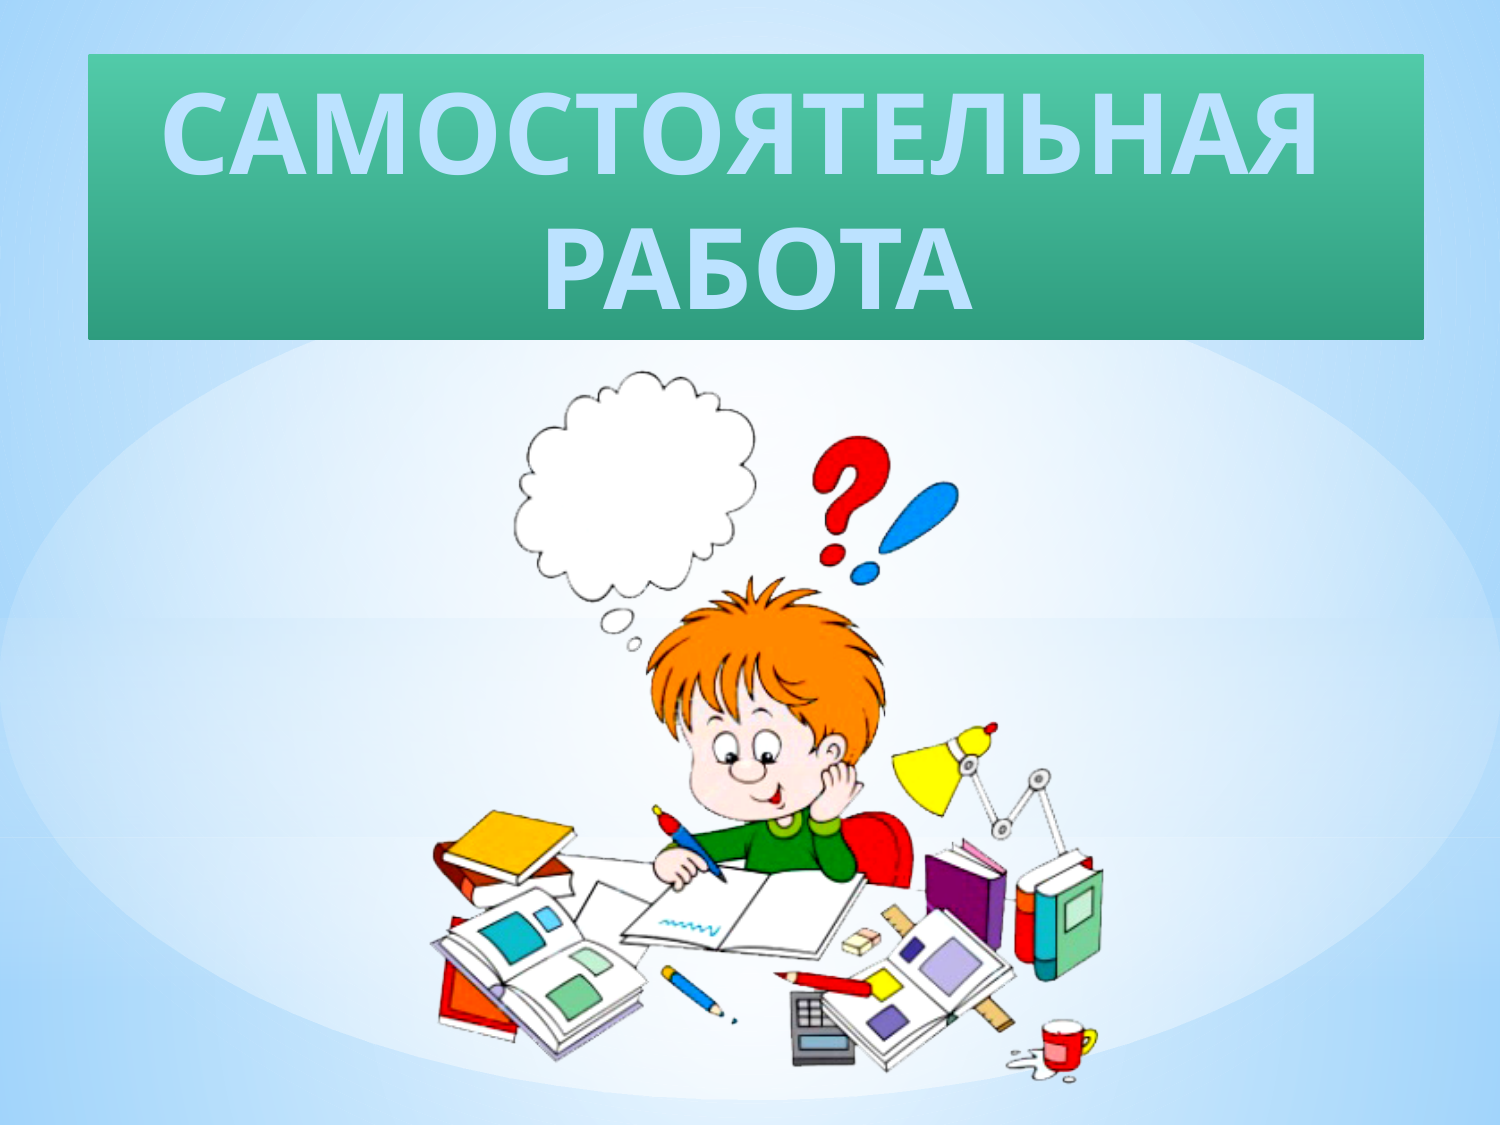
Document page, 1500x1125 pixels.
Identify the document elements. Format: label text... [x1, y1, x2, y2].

picture [418, 361, 1113, 1095]
text_box САМОСТОЯТЕЛЬНАЯ РАБОТА [88, 54, 1424, 340]
